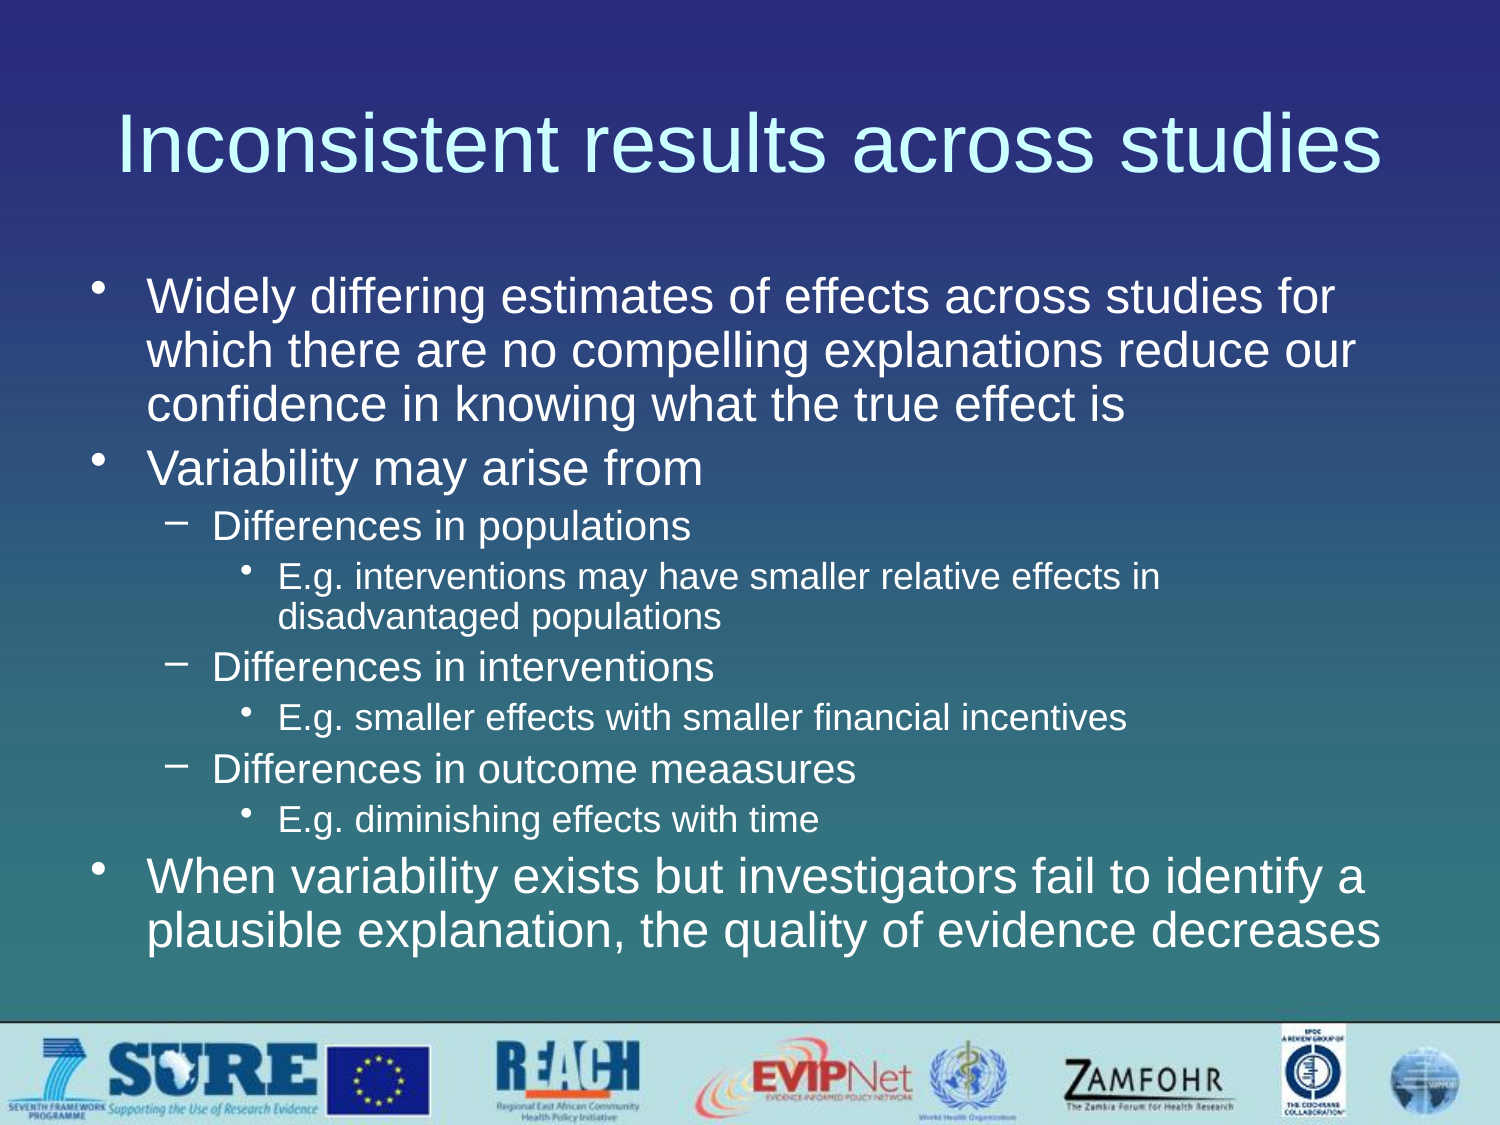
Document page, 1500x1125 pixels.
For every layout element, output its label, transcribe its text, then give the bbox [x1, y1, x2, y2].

list Widely differing estimates of effects across studies for which there are no compelling explanations reduce our confidence in knowing what the true effect is Variability may arise from Differences in populations E.g. interventions may have smaller relative effects in disadvantaged populations Differences in interventions E.g. smaller effects with smaller financial incentives Differences in outcome meaasures E.g. diminishing effects with time When variability exists but investigators fail to identify a plausible explanation, the quality of evidence decreases [74, 262, 1426, 1006]
picture [0, 0, 1500, 1125]
title Inconsistent results across studies [74, 44, 1426, 233]
